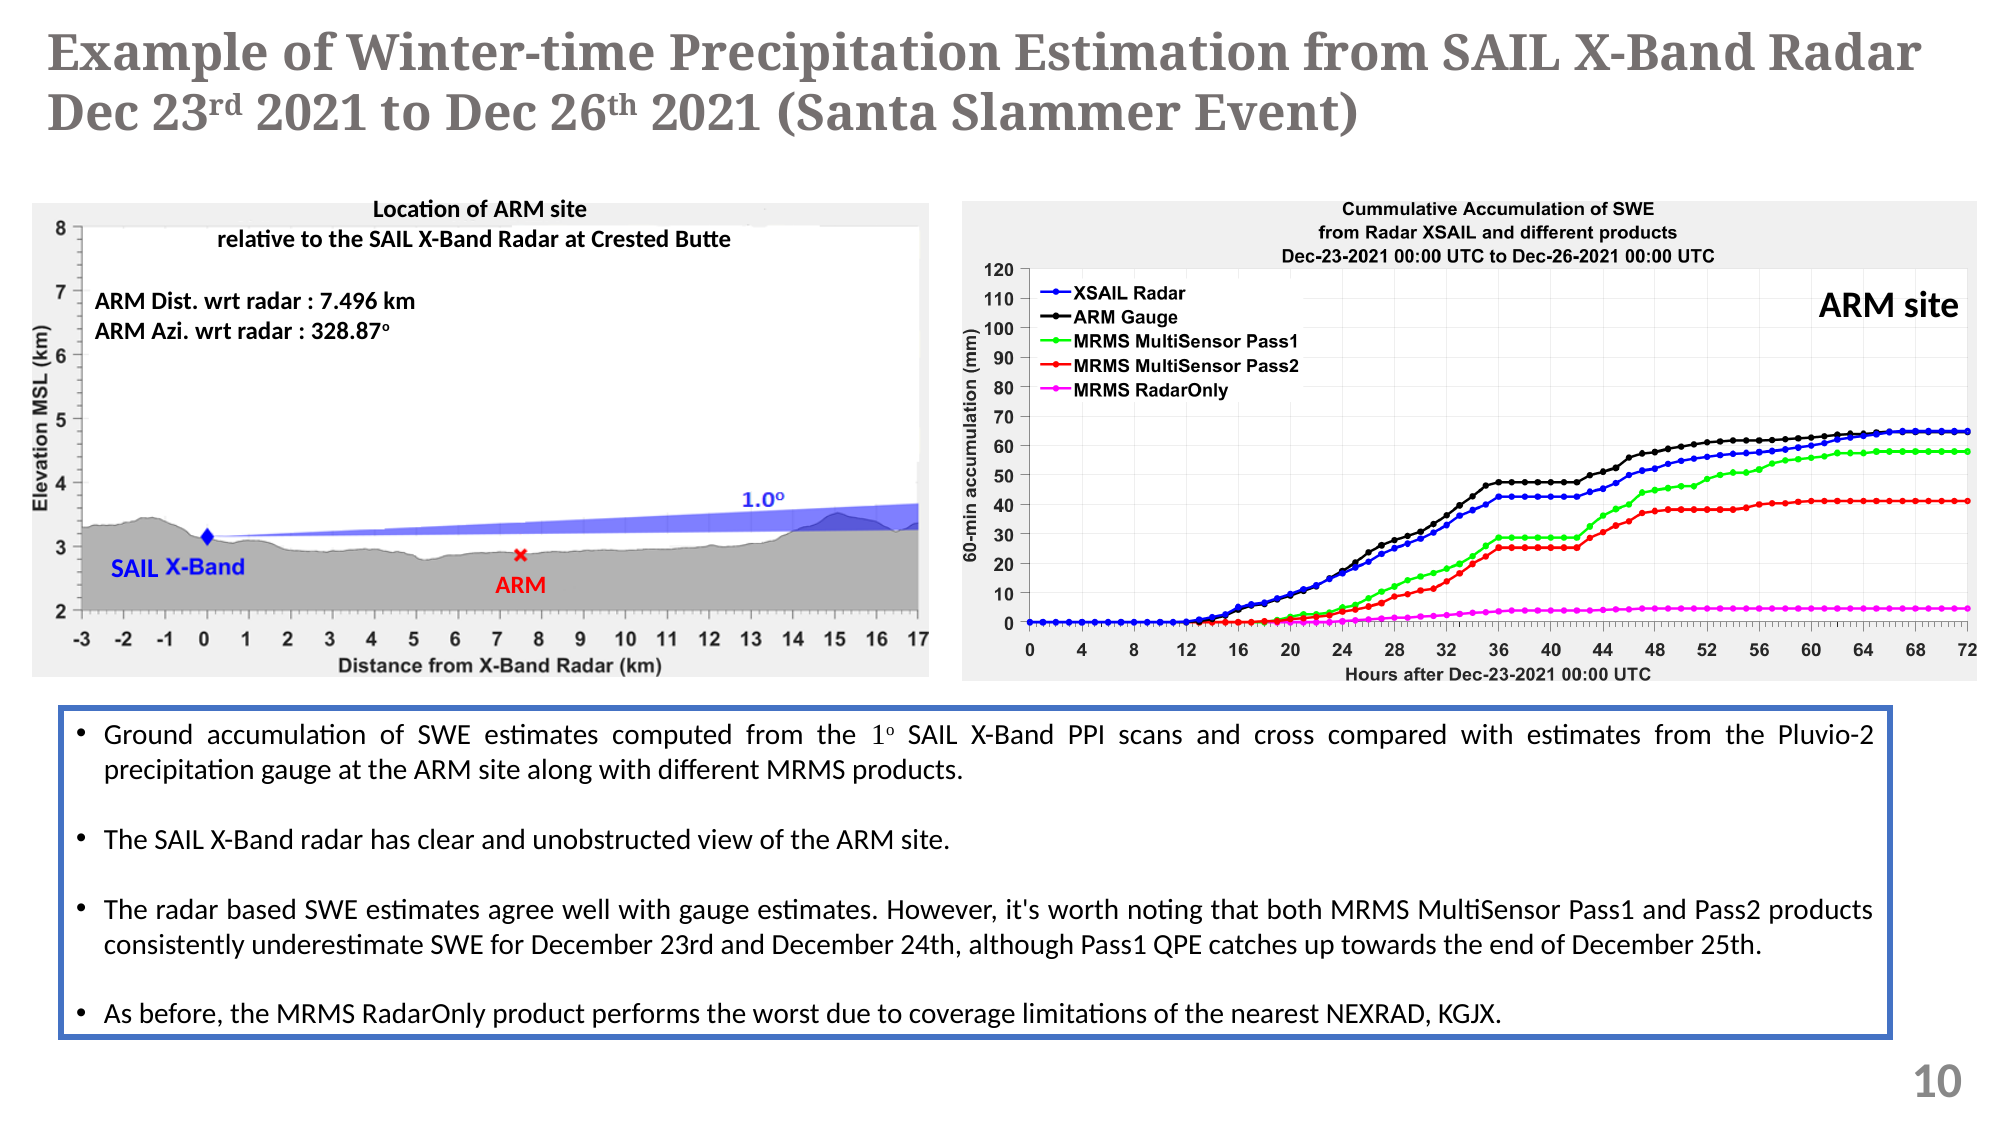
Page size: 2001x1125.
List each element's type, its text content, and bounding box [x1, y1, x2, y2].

slide_number ‹#› [1527, 1048, 1978, 1108]
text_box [31, 184, 930, 678]
text_box Example of Winter-time Precipitation Estimation from SAIL X-Band Radar Dec 23rd 2021 to Dec 26th 2021 (Santa Slammer Event) [32, 12, 1977, 148]
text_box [962, 201, 1977, 681]
text_box Ground accumulation of SWE estimates computed from the 1o SAIL X-Band PPI scans and cross compared with estimates from the Pluvio-2 precipitation gauge at the ARM site along with different MRMS products. The SAIL X-Band radar has clear and unobstructed view of the ARM site. The radar based SWE estimates agree well with gauge estimates. However, it's worth noting that both MRMS MultiSensor Pass1 and Pass2 products consistently underestimate SWE for December 23rd and December 24th, although Pass1 QPE catches up towards the end of December 25th. As before, the MRMS RadarOnly product performs the worst due to coverage limitations of the nearest NEXRAD, KGJX. [60, 707, 1891, 1038]
